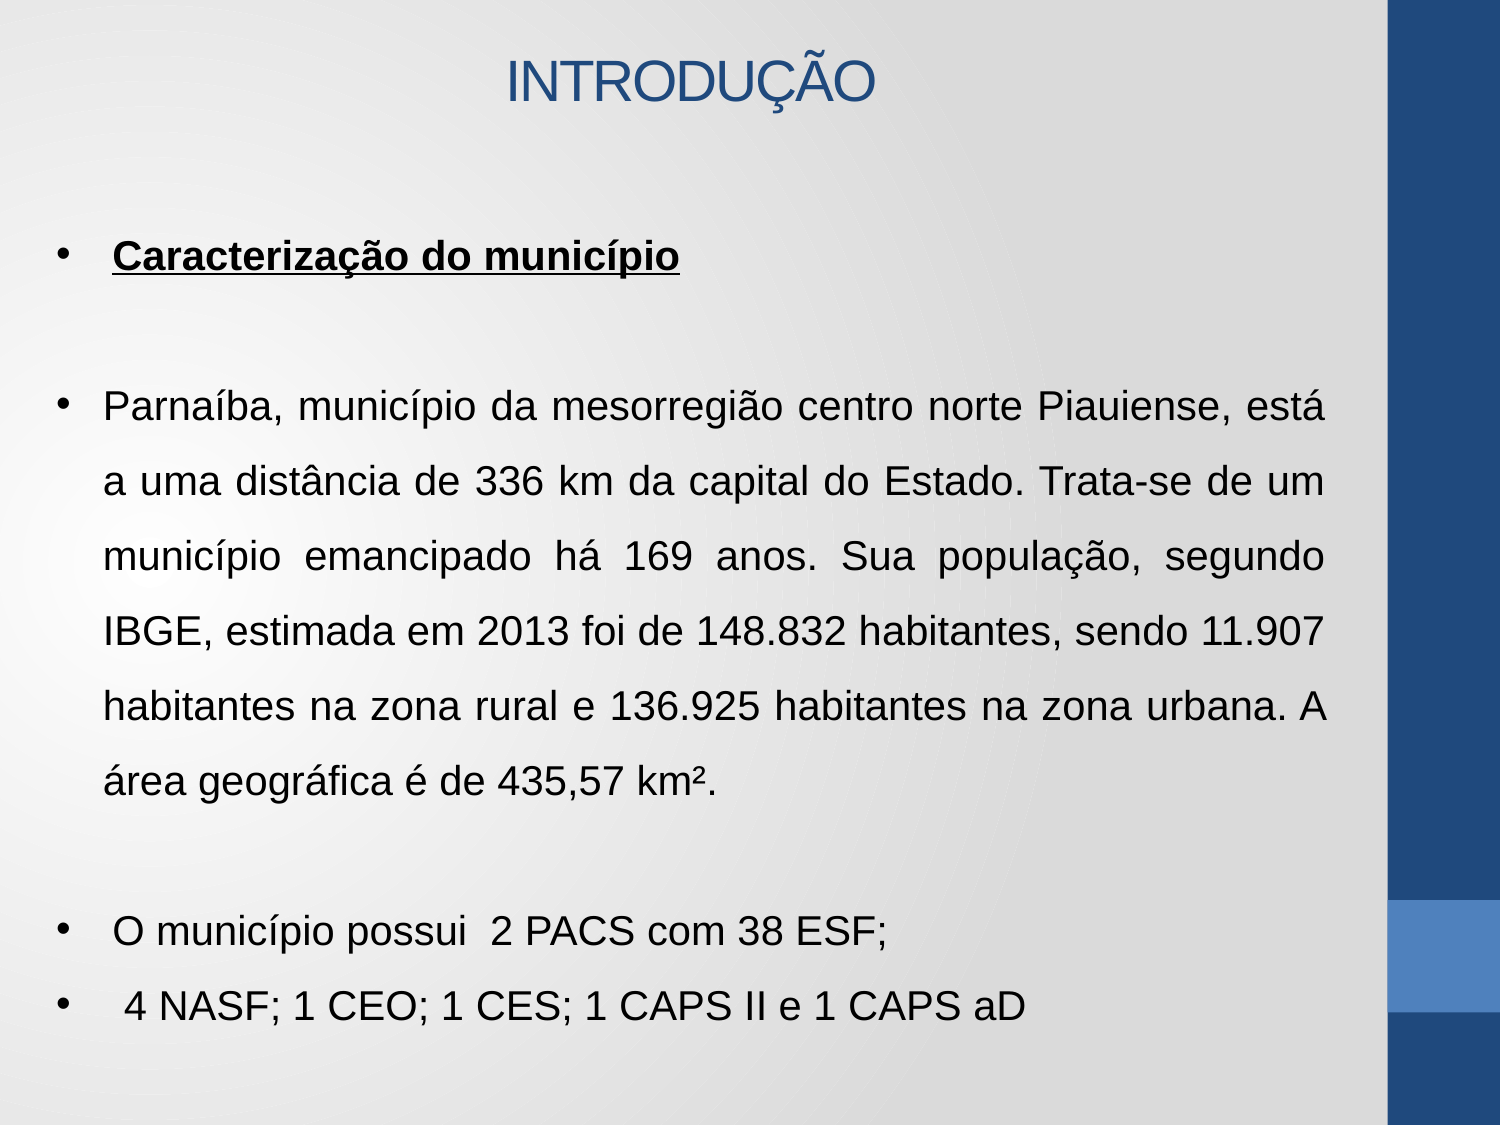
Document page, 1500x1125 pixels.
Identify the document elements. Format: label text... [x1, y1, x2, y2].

text_box Caracterização do município Parnaíba, município da mesorregião centro norte Piauiense, está a uma distância de 336 km da capital do Estado. Trata-se de um município emancipado há 169 anos. Sua população, segundo IBGE, estimada em 2013 foi de 148.832 habitantes, sendo 11.907 habitantes na zona rural e 136.925 habitantes na zona urbana. A área geográfica é de 435,57 km². O município possui 2 PACS com 38 ESF; 4 NASF; 1 CEO; 1 CES; 1 CAPS II e 1 CAPS aD [41, 196, 1341, 1036]
title INTRODUÇÃO [490, 2, 916, 155]
